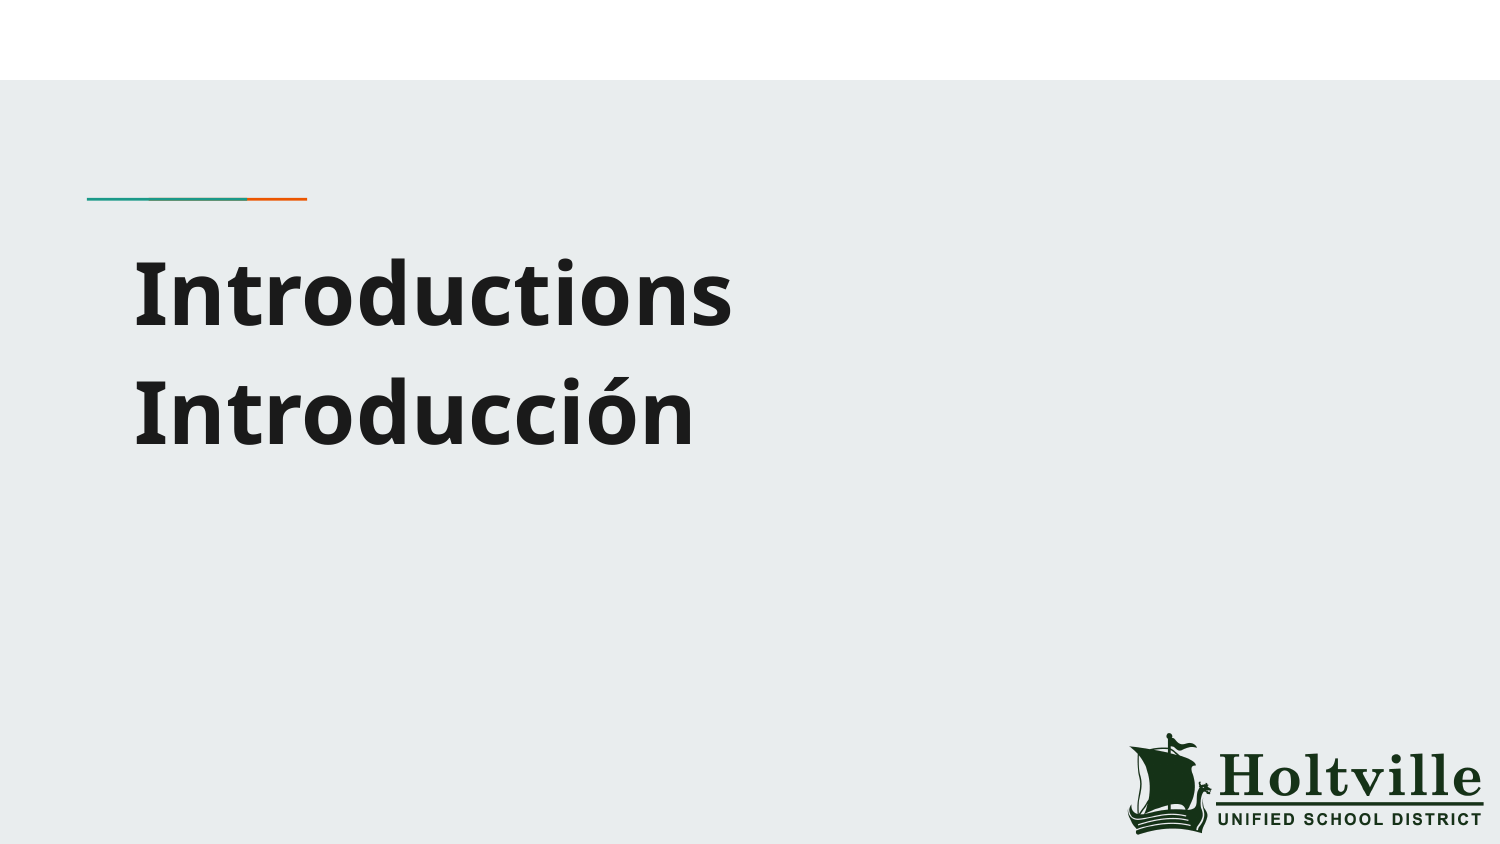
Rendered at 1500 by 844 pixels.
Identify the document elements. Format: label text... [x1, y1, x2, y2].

picture [1110, 720, 1500, 844]
title Introductions Introducción [119, 216, 1381, 490]
